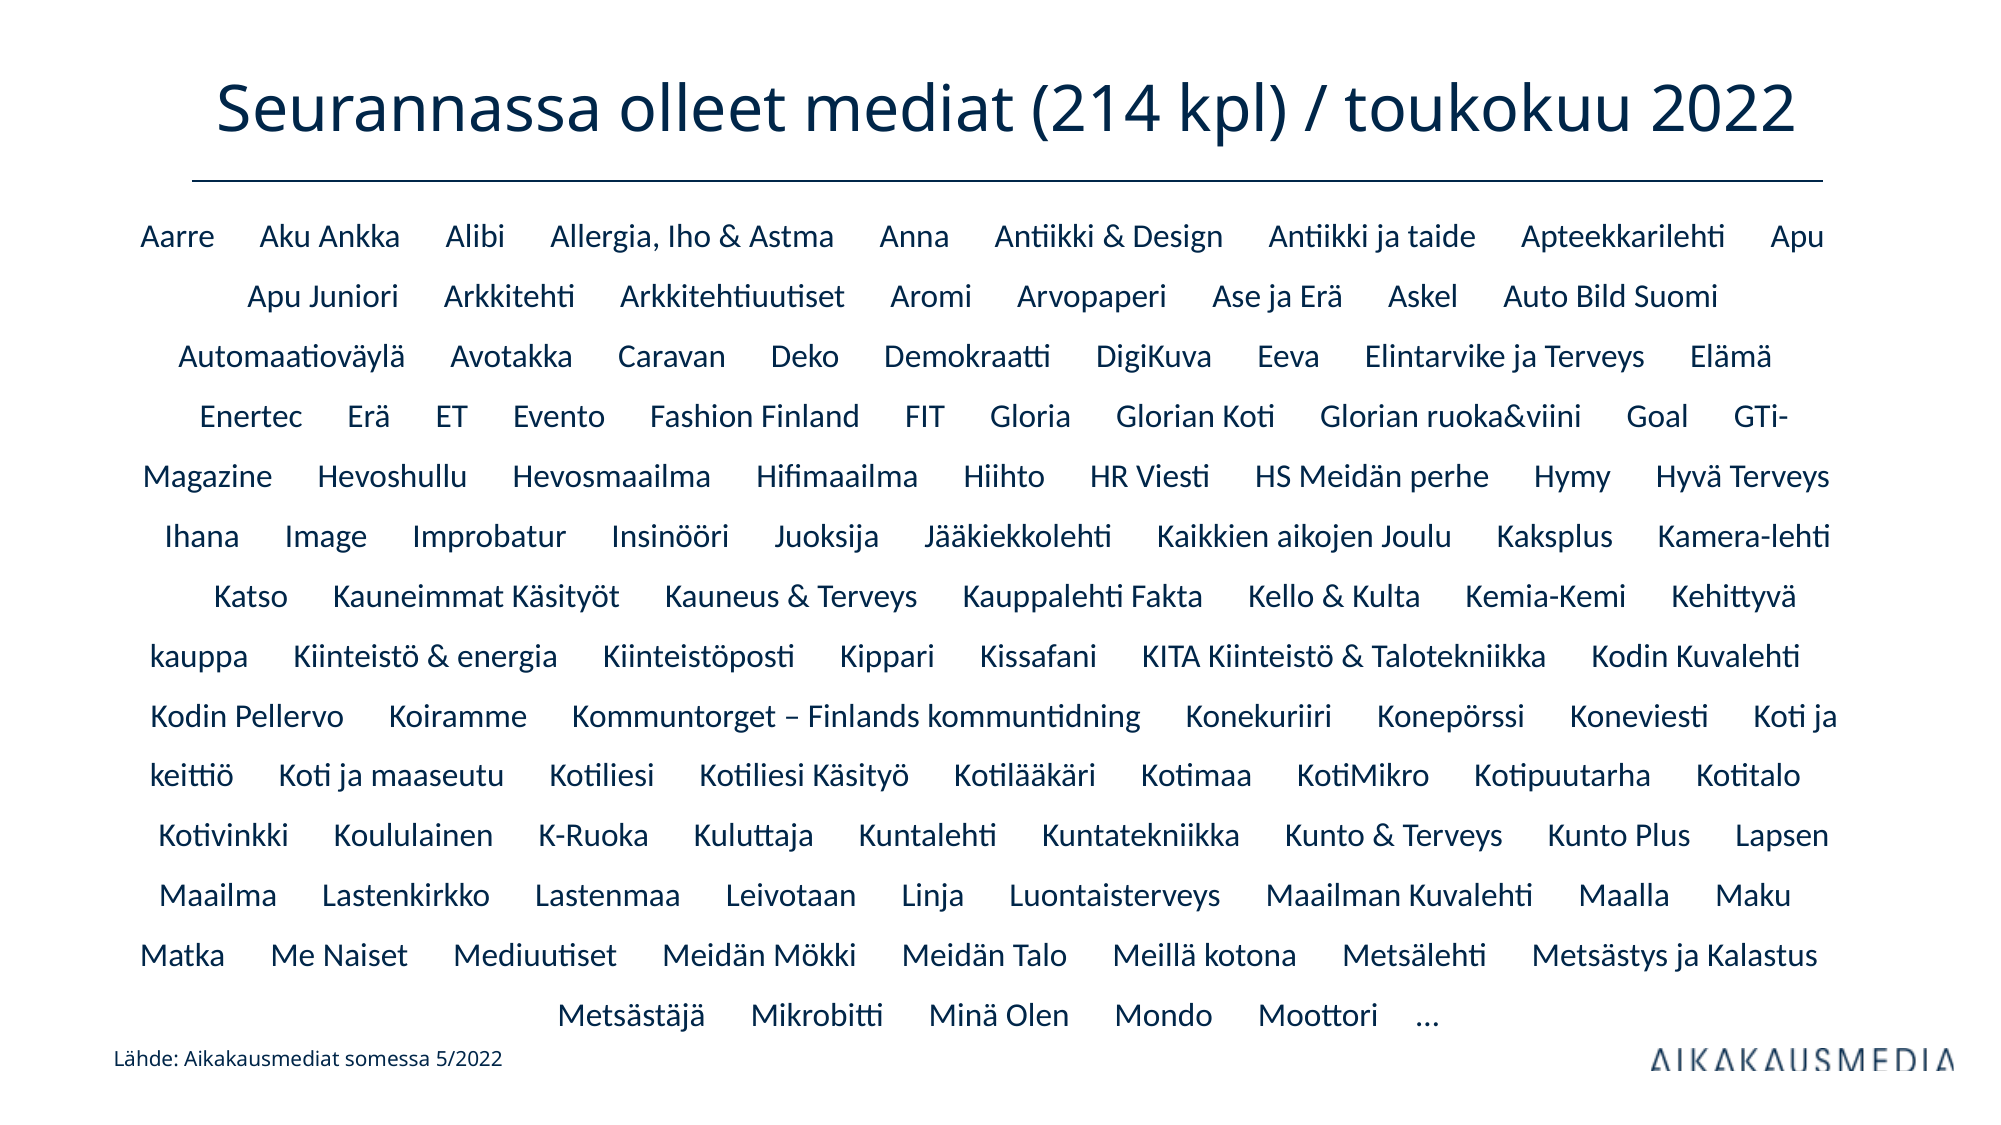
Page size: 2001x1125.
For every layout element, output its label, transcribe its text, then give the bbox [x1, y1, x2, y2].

text_box [199, 500, 996, 972]
list Aarre Aku Ankka Alibi Allergia, Iho & Astma Anna Antiikki & Design Antiikki ja taide Apteekkarilehti Apu Apu Juniori Arkkitehti Arkkitehtiuutiset Aromi Arvopaperi Ase ja Erä Askel Auto Bild Suomi Automaatioväylä Avotakka Caravan Deko Demokraatti DigiKuva Eeva Elintarvike ja Terveys Elämä Enertec Erä ET Evento Fashion Finland FIT Gloria Glorian Koti Glorian ruoka&viini Goal GTi-Magazine Hevoshullu Hevosmaailma Hifimaailma Hiihto HR Viesti HS Meidän perhe Hymy Hyvä Terveys Ihana Image Improbatur Insinööri Juoksija Jääkiekkolehti Kaikkien aikojen Joulu Kaksplus Kamera-lehti Katso Kauneimmat Käsityöt Kauneus & Terveys Kauppalehti Fakta Kello & Kulta Kemia-Kemi Kehittyvä kauppa Kiinteistö & energia Kiinteistöposti Kippari Kissafani KITA Kiinteistö & Talotekniikka Kodin Kuvalehti Kodin Pellervo Koiramme Kommuntorget – Finlands kommuntidning Konekuriiri Konepörssi Koneviesti Koti ja keittiö Koti ja maaseutu Kotiliesi Kotiliesi Käsityö Kotilääkäri Kotimaa KotiMikro Kotipuutarha Kotitalo Kotivinkki Koululainen K-Ruoka Kuluttaja Kuntalehti Kuntatekniikka Kunto & Terveys Kunto Plus Lapsen Maailma Lastenkirkko Lastenmaa Leivotaan Linja Luontaisterveys Maailman Kuvalehti Maalla Maku Matka Me Naiset Mediuutiset Meidän Mökki Meidän Talo Meillä kotona Metsälehti Metsästys ja Kalastus Metsästäjä Mikrobitti Minä Olen Mondo Moottori … [124, 182, 1866, 1046]
title Seurannassa olleet mediat (214 kpl) / toukokuu 2022 [191, 38, 1823, 182]
